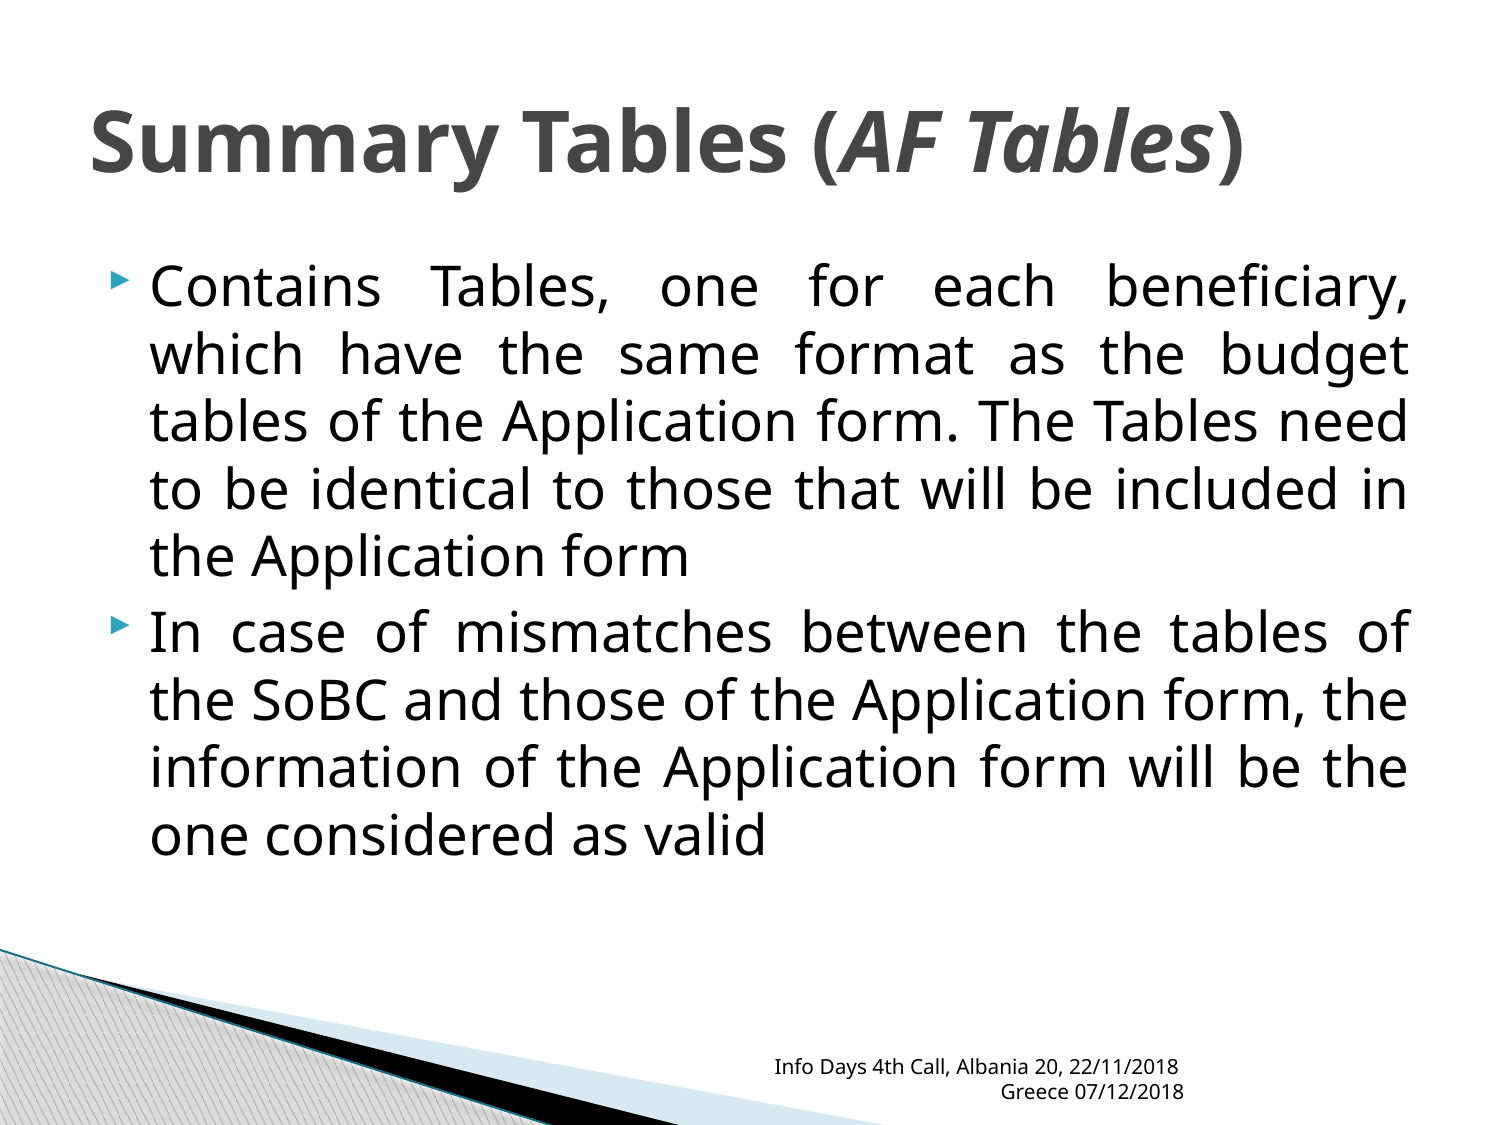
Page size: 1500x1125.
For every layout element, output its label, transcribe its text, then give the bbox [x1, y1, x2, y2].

title Summary Tables (AF Tables) [75, 45, 1425, 233]
list Contains Tables, one for each beneficiary, which have the same format as the budget tables of the Application form. The Tables need to be identical to those that will be included in the Application form In case of mismatches between the tables of the SoBC and those of the Application form, the information of the Application form will be the one considered as valid [75, 243, 1425, 986]
footer Info Days 4th Call, Albania 20, 22/11/2018 Greece 07/12/2018 [718, 1051, 1199, 1112]
